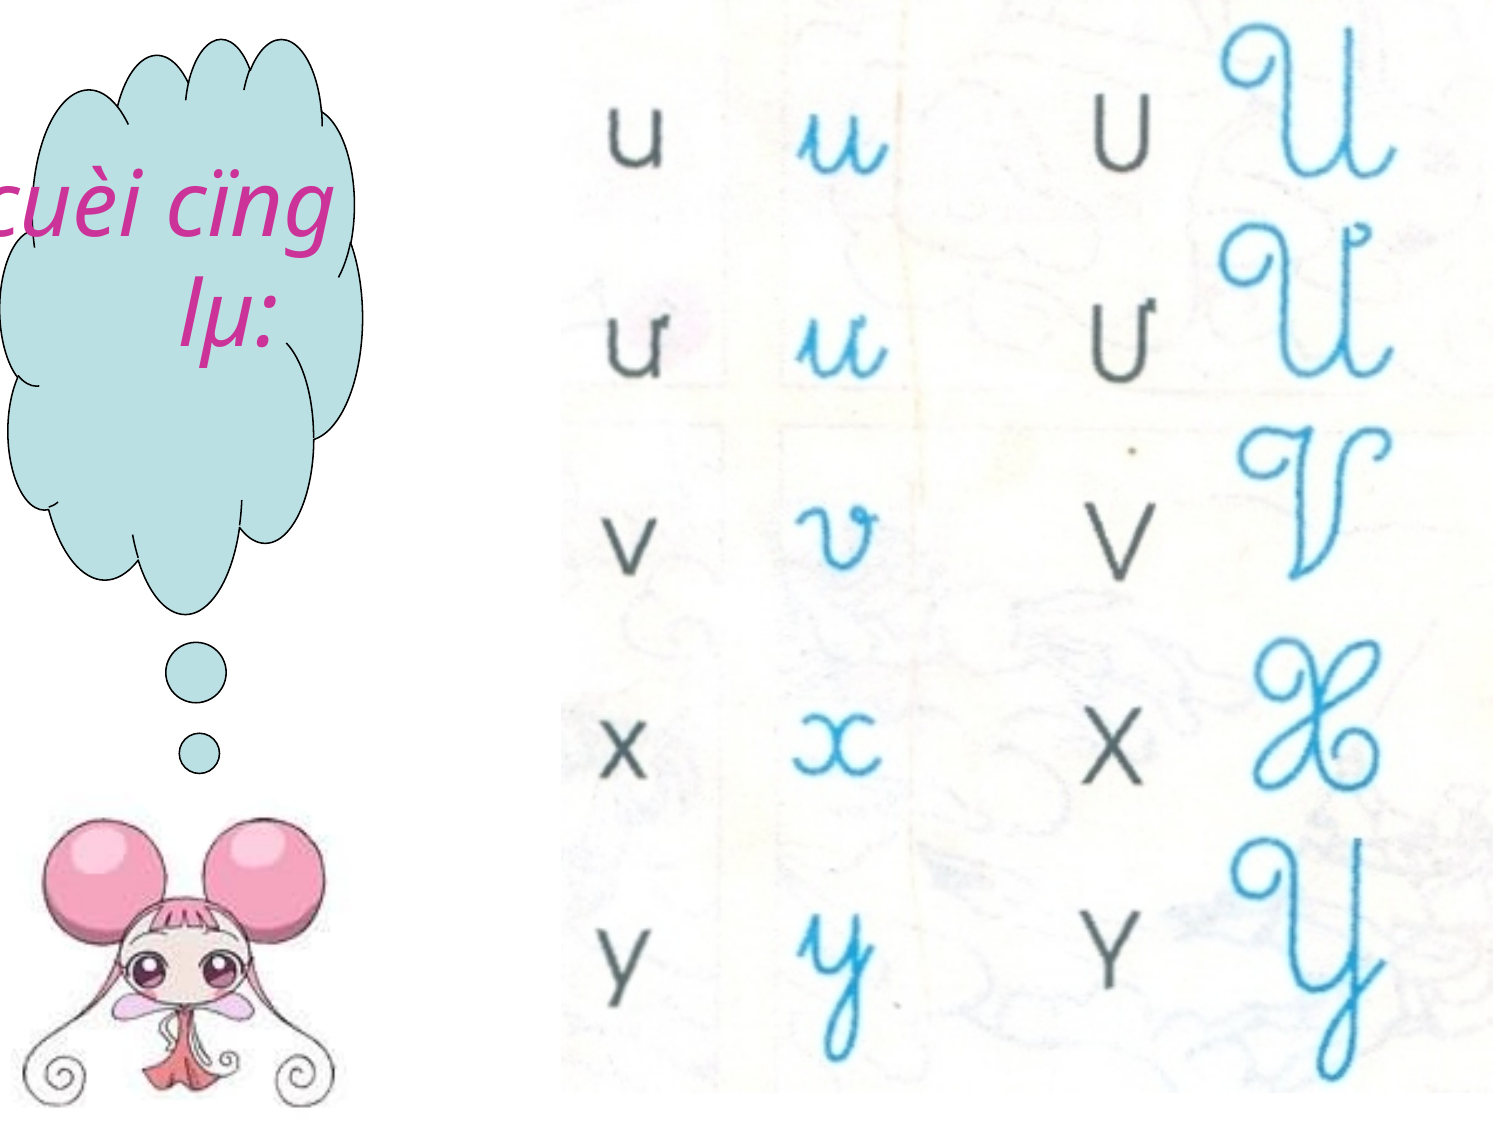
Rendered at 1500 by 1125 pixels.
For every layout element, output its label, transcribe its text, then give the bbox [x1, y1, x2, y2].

text_box [7, 373, 357, 615]
text_box [179, 733, 220, 774]
picture [561, 0, 1493, 1093]
text_box cuèi cïng lµ: [0, 137, 377, 373]
text_box [44, 39, 342, 137]
picture [0, 787, 376, 1125]
text_box [165, 642, 227, 703]
